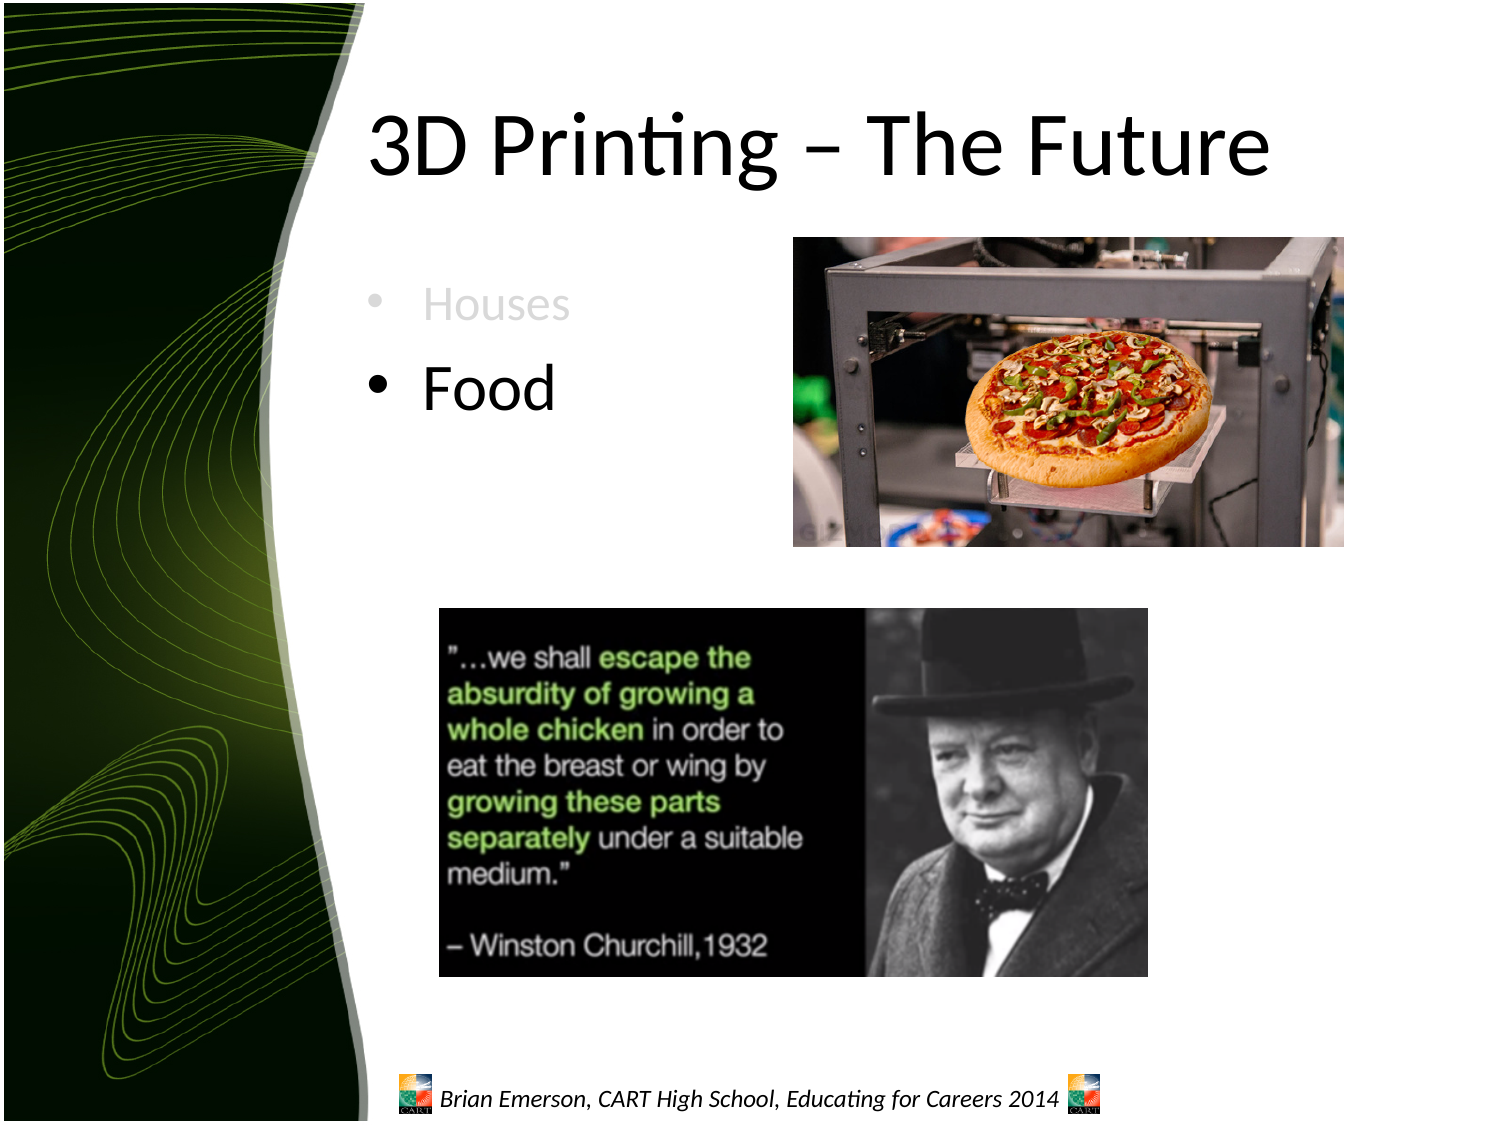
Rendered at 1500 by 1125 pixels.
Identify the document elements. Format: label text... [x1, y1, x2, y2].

text_box Brian Emerson, CART High School, Educating for Careers 2014 [0, 1074, 1500, 1125]
list Houses Food [351, 262, 1425, 1005]
picture [0, 0, 1500, 1115]
title 3D Printing – The Future [351, 45, 1425, 233]
